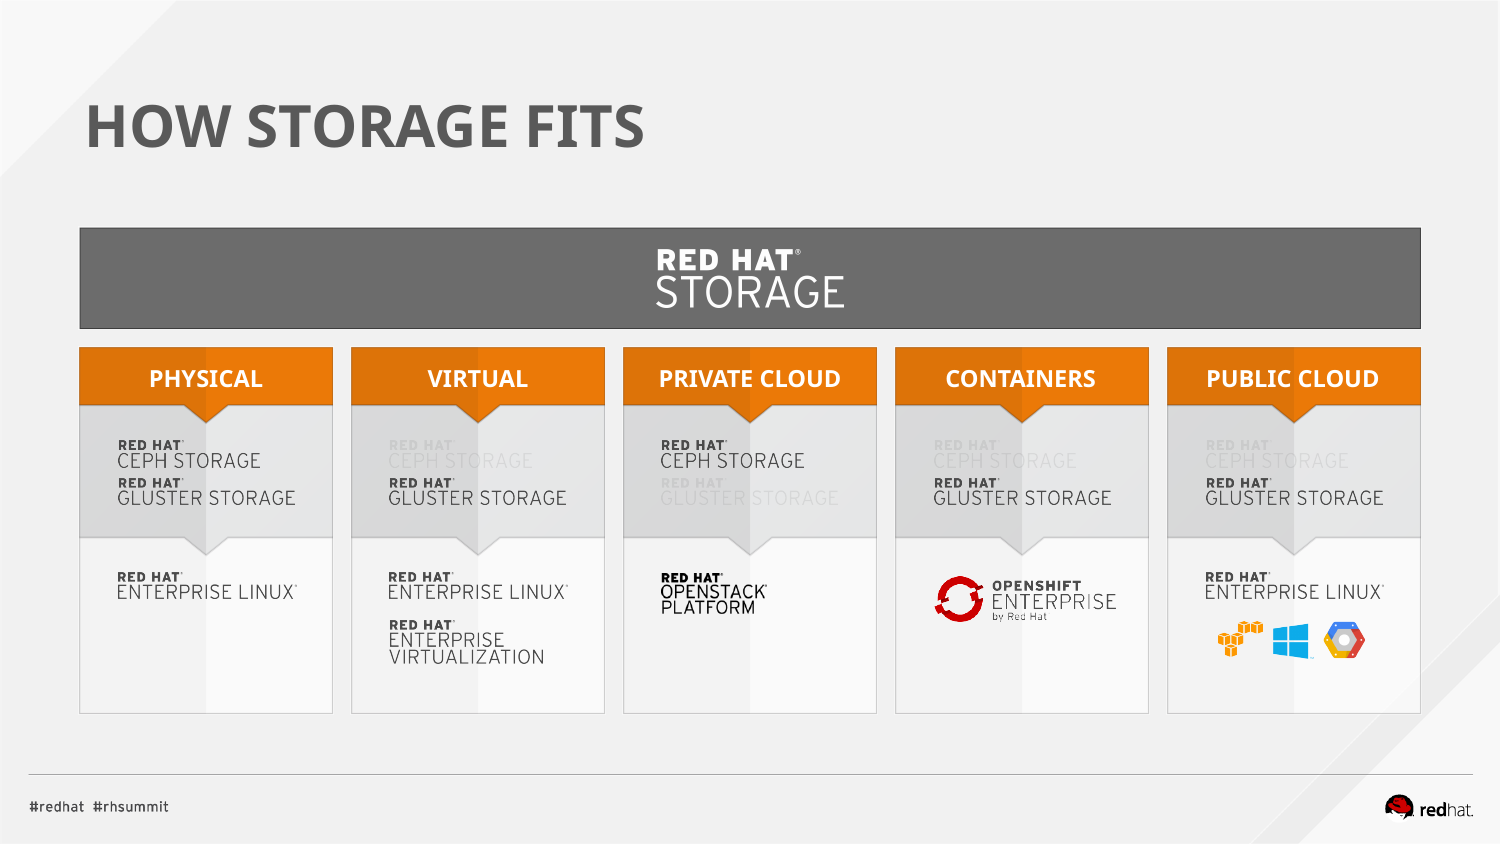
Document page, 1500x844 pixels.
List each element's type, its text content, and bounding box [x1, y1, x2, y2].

text_box HOW STORAGE FITS [70, 0, 1300, 175]
picture [0, 0, 1500, 844]
